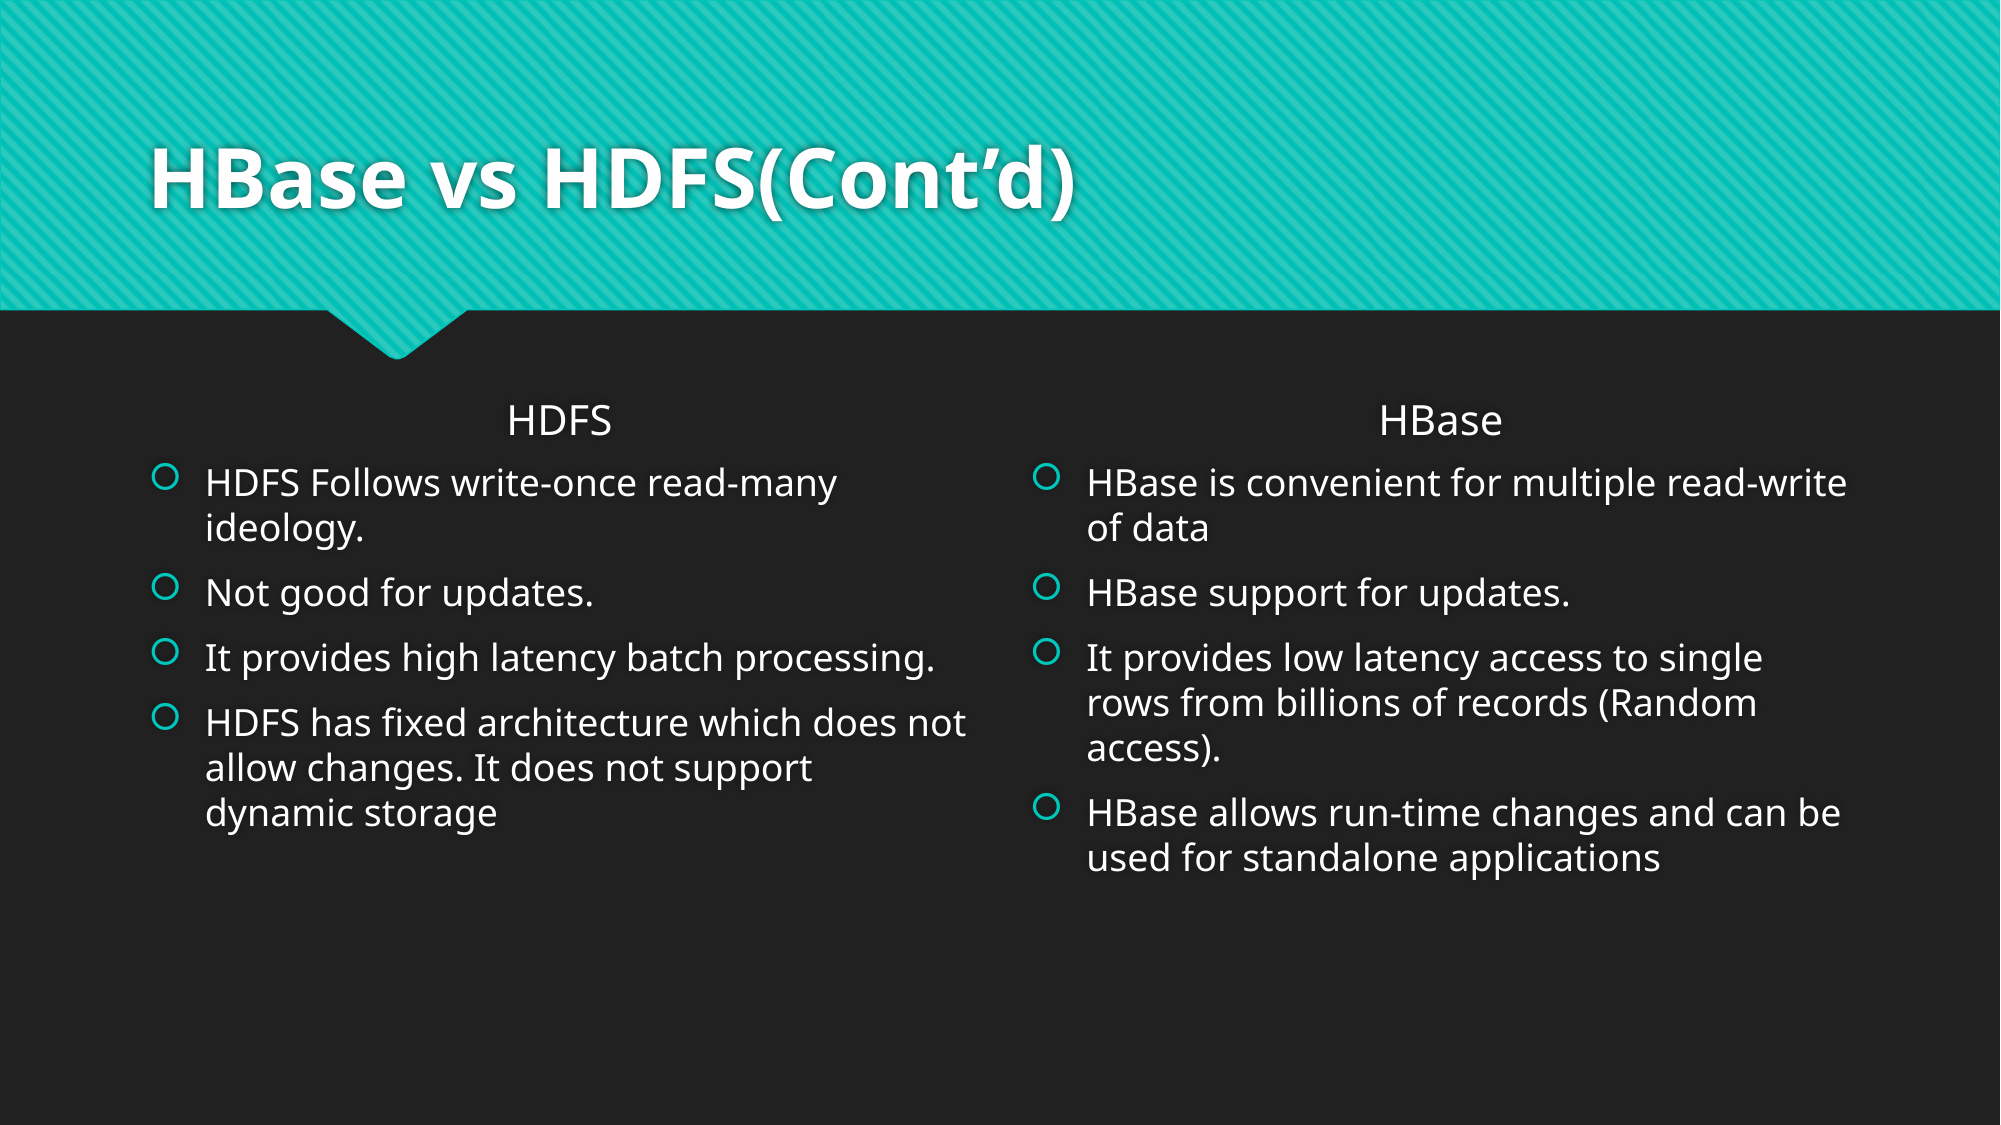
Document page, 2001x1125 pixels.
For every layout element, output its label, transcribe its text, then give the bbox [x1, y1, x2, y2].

title HBase vs HDFS(Cont’d) [132, 73, 1868, 233]
list HDFS [133, 356, 985, 445]
list HBase is convenient for multiple read-write of data HBase support for updates. It provides low latency access to single rows from billions of records (Random access). HBase allows run-time changes and can be used for standalone applications [1014, 451, 1868, 962]
list HBase [1014, 356, 1868, 445]
list HDFS Follows write-once read-many ideology. Not good for updates. It provides high latency batch processing. HDFS has fixed architecture which does not allow changes. It does not support dynamic storage [133, 451, 985, 962]
